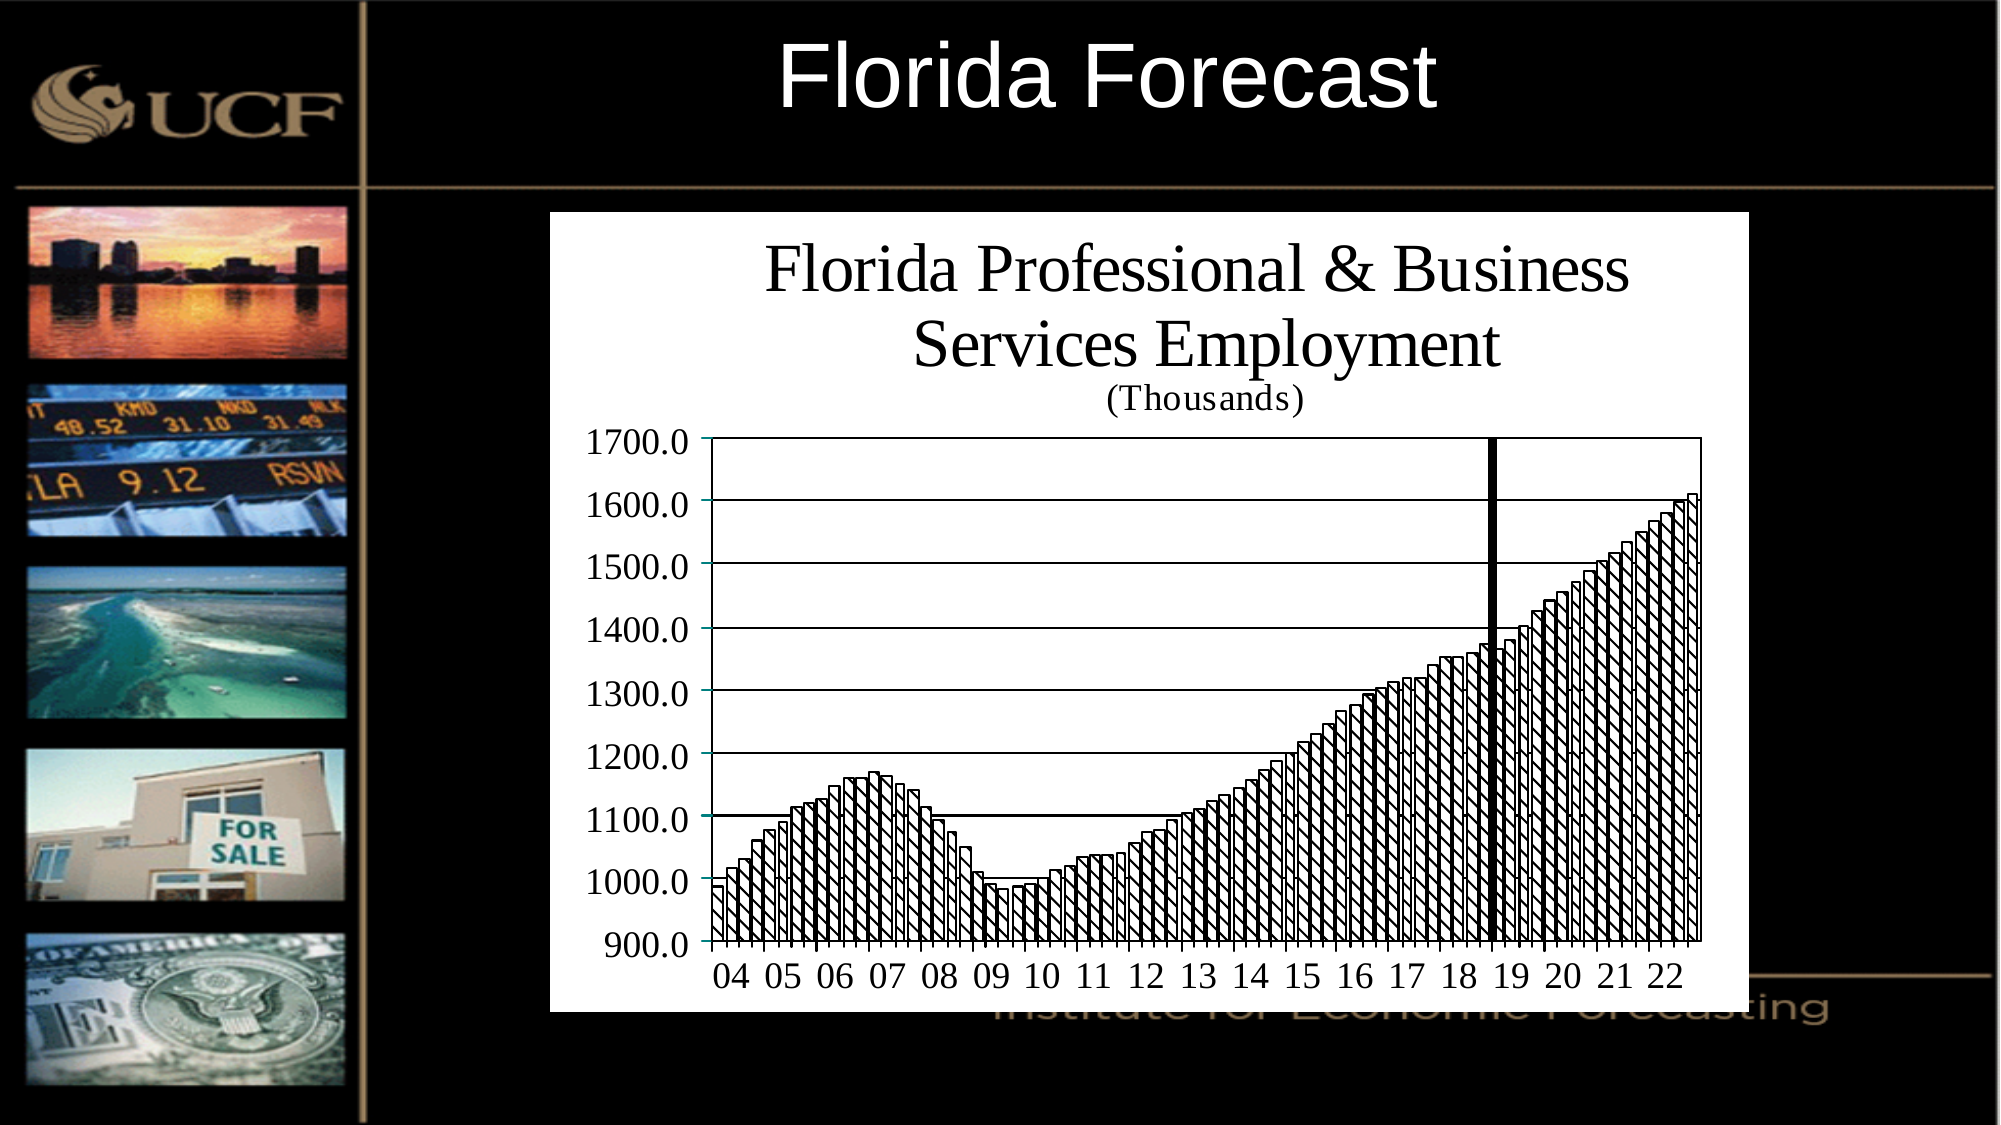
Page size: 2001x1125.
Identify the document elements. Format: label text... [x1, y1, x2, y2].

text_box Florida Forecast [653, 8, 1563, 133]
picture [0, 0, 2000, 1125]
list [549, 212, 1750, 1012]
